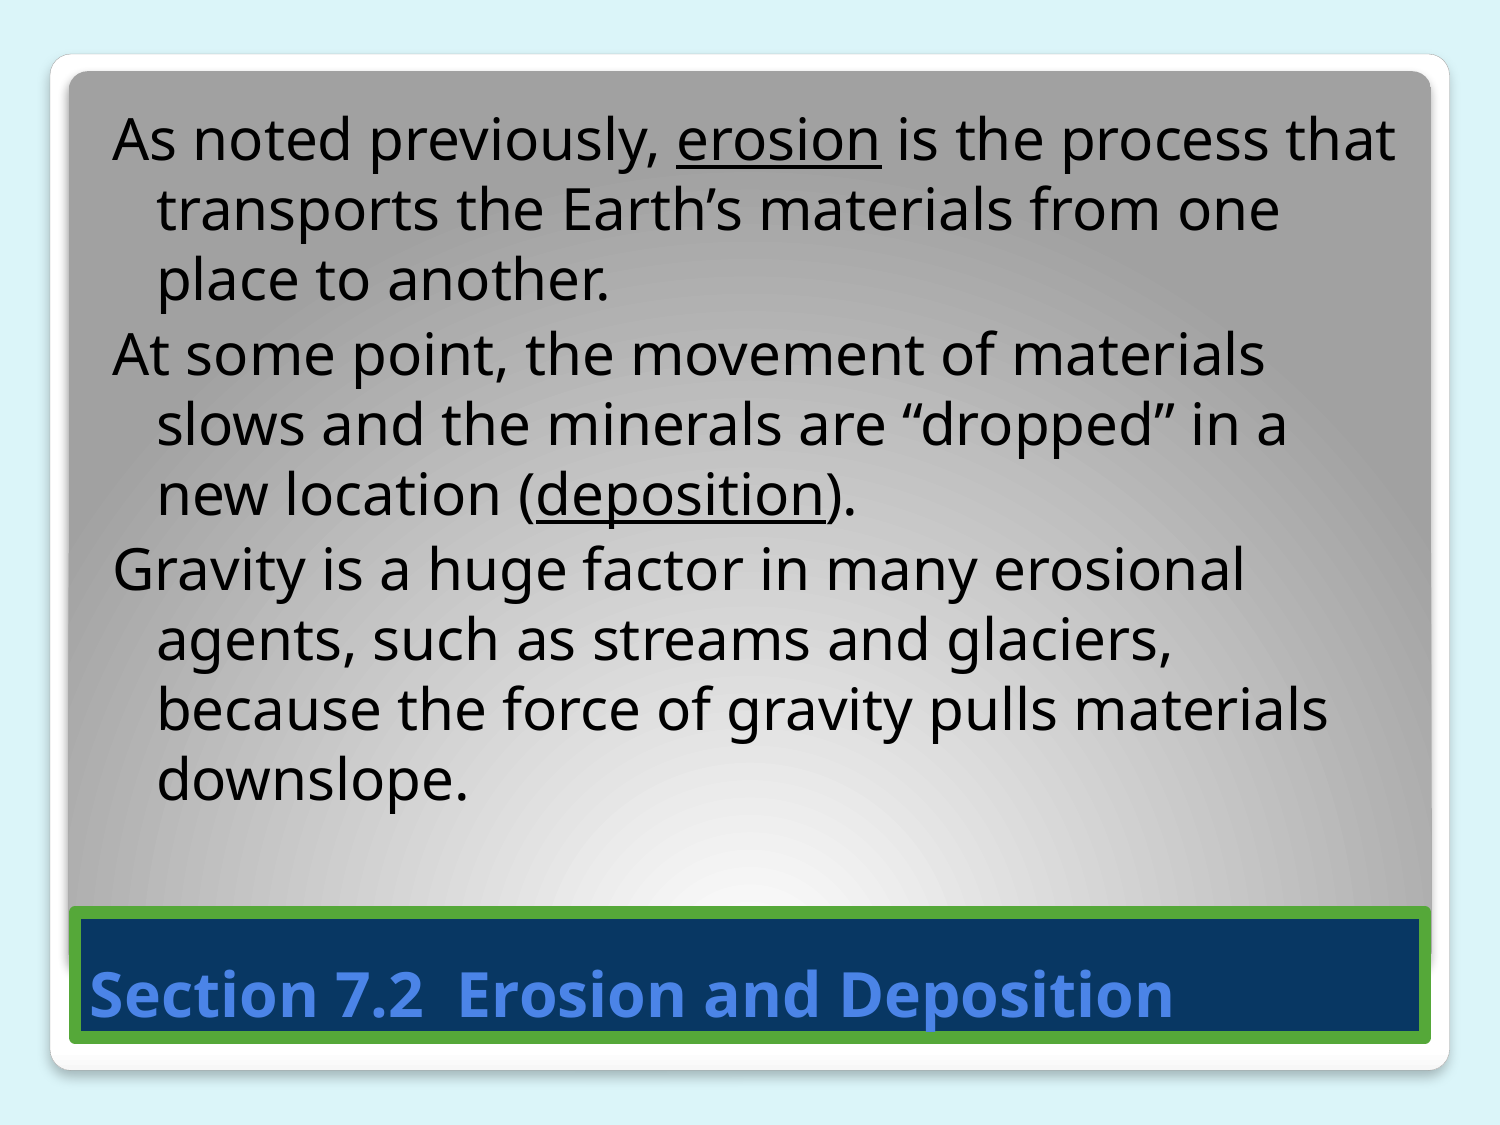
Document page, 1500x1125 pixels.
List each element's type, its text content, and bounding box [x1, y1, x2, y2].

title Section 7.2 Erosion and Deposition [75, 912, 1425, 1038]
list As noted previously, erosion is the process that transports the Earth’s materials from one place to another. At some point, the movement of materials slows and the minerals are “dropped” in a new location (deposition). Gravity is a huge factor in many erosional agents, such as streams and glaciers, because the force of gravity pulls materials downslope. [82, 86, 1413, 863]
